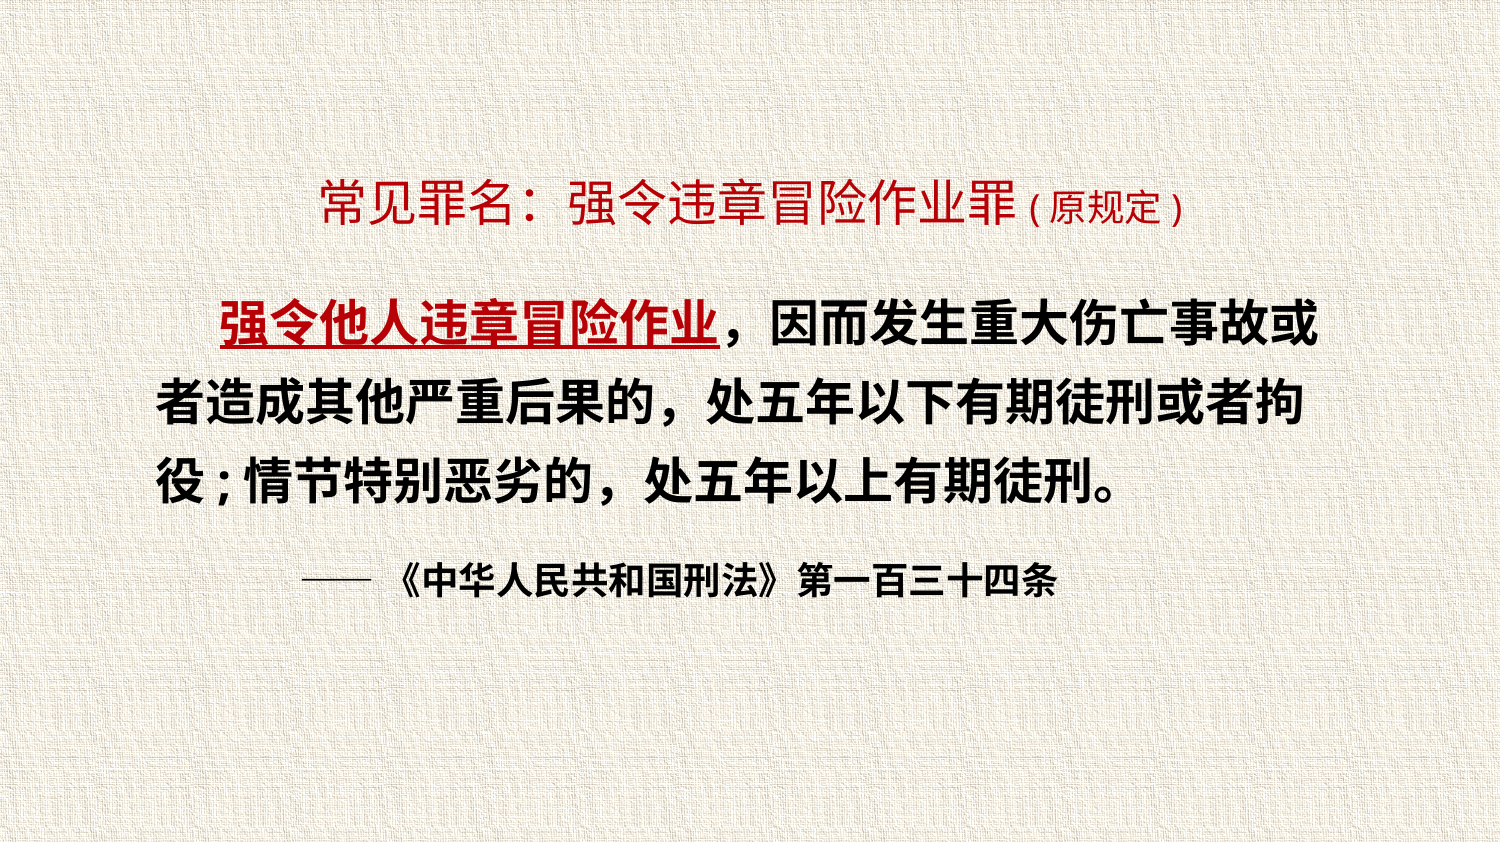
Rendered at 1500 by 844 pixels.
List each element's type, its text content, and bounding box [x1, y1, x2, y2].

picture [0, 0, 1500, 842]
text_box 常见罪名：强令违章冒险作业罪(原规定) [191, 134, 1308, 240]
text_box 强令他人违章冒险作业，因而发生重大伤亡事故或者造成其他严重后果的，处五年以下有期徒刑或者拘役;情节特别恶劣的，处五年以上有期徒刑。 ——《中华人民共和国刑法》第一百三十四条 [140, 264, 1357, 610]
